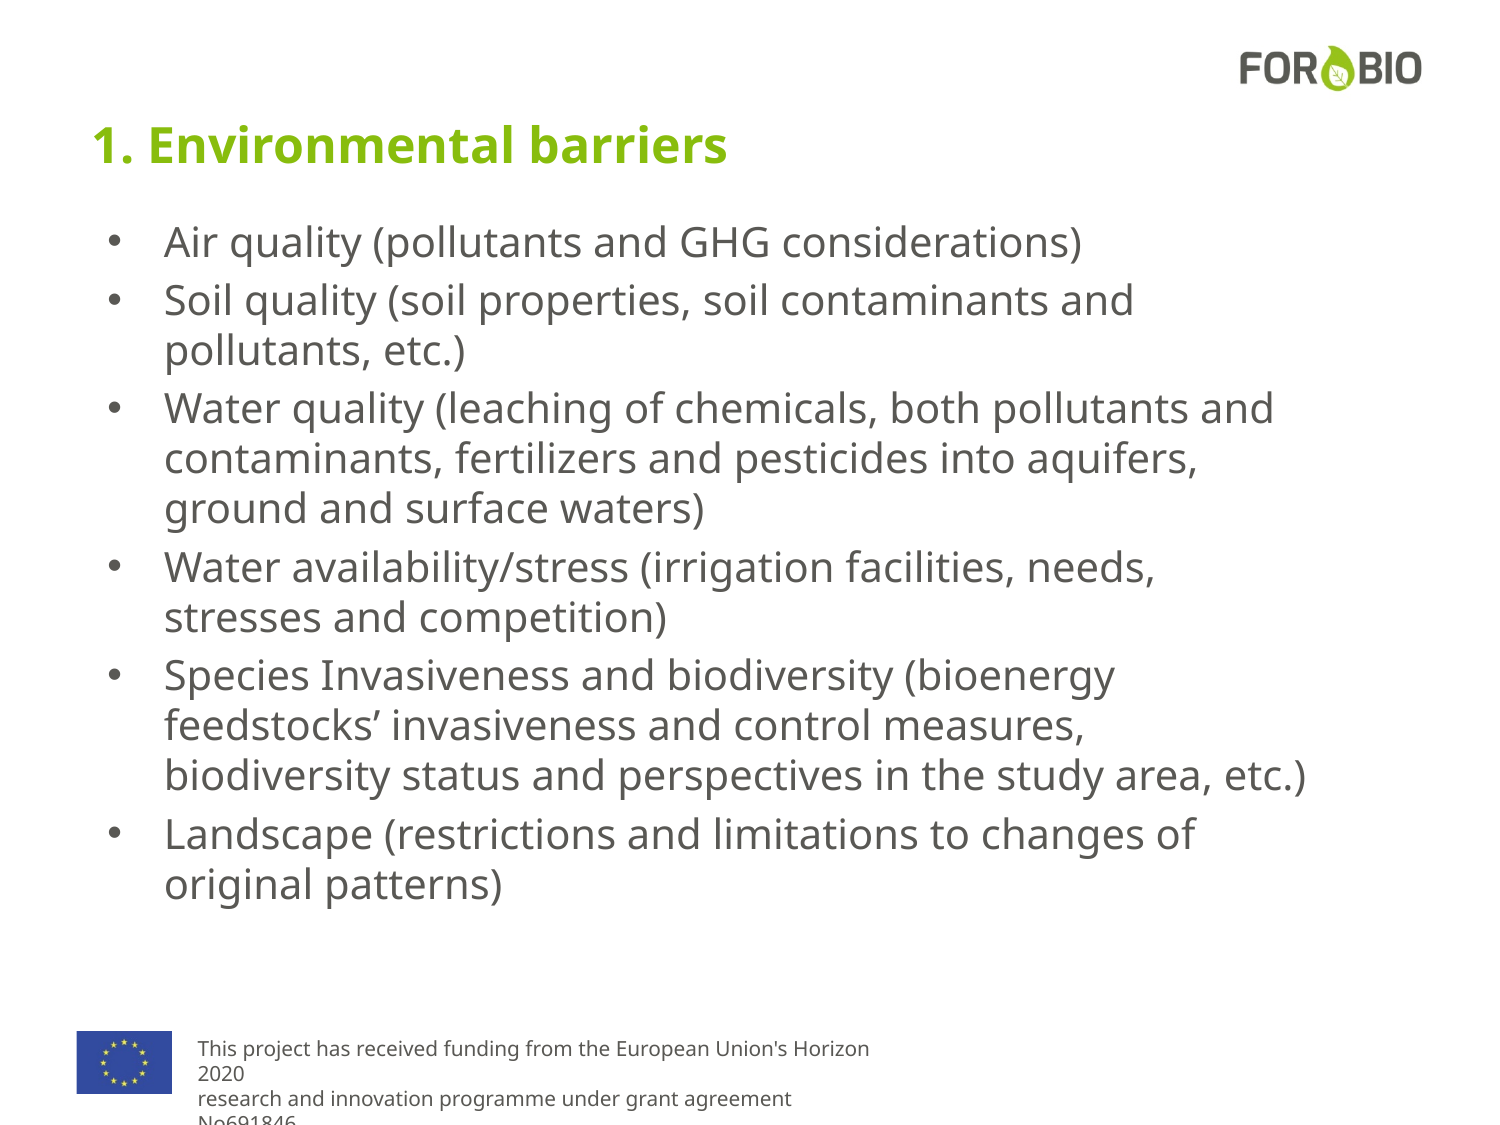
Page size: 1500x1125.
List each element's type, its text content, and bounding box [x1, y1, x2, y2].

title 1. Environmental barriers [76, 30, 1294, 256]
list Air quality (pollutants and GHG considerations) Soil quality (soil properties, soil contaminants and pollutants, etc.) Water quality (leaching of chemicals, both pollutants and contaminants, fertilizers and pesticides into aquifers, ground and surface waters) Water availability/stress (irrigation facilities, needs, stresses and competition) Species Invasiveness and biodiversity (bioenergy feedstocks’ invasiveness and control measures, biodiversity status and perspectives in the study area, etc.) Landscape (restrictions and limitations to changes of original patterns) [92, 208, 1333, 870]
picture [76, 1031, 172, 1094]
picture [1187, 23, 1473, 114]
